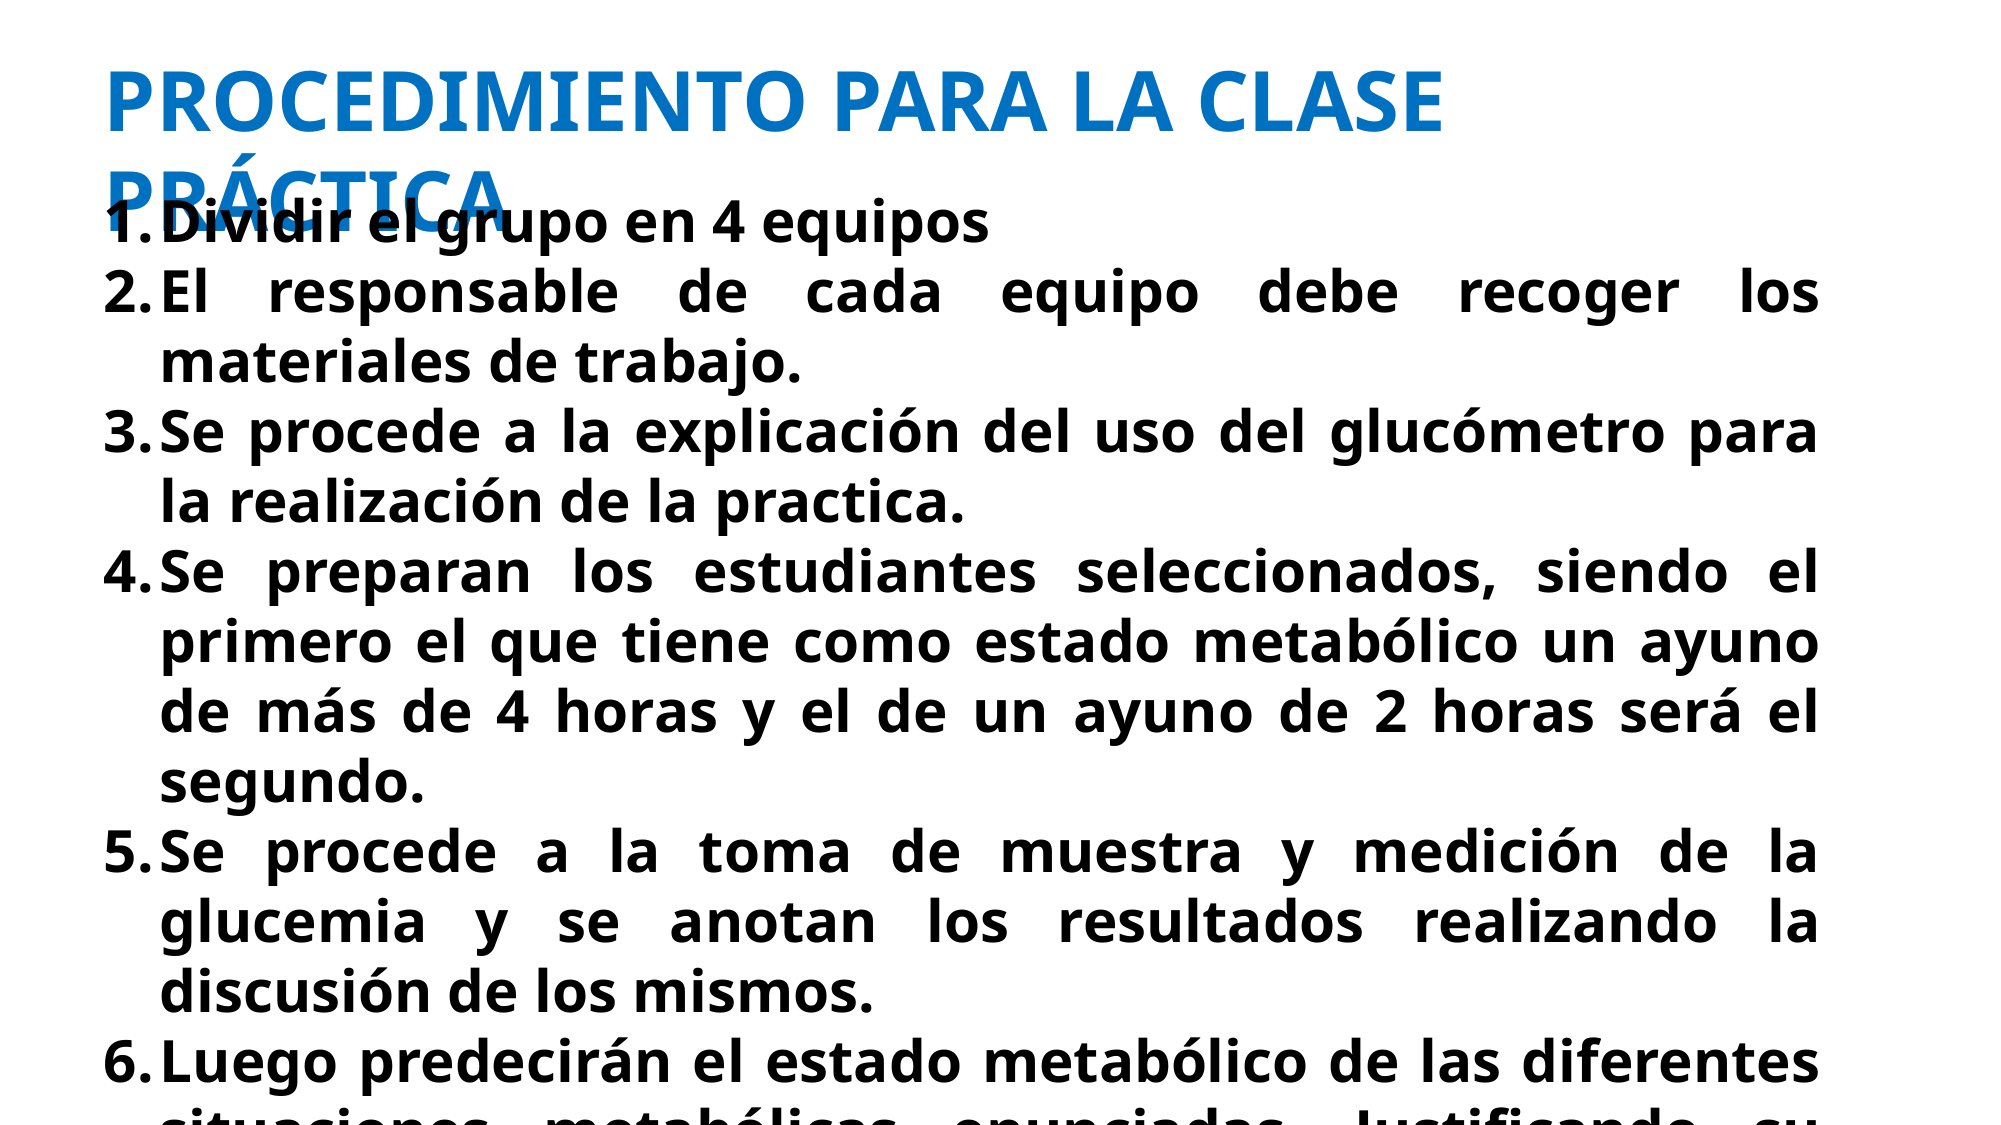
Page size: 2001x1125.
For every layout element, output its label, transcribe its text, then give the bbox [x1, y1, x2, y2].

text_box Dividir el grupo en 4 equipos El responsable de cada equipo debe recoger los materiales de trabajo. Se procede a la explicación del uso del glucómetro para la realización de la practica. Se preparan los estudiantes seleccionados, siendo el primero el que tiene como estado metabólico un ayuno de más de 4 horas y el de un ayuno de 2 horas será el segundo. Se procede a la toma de muestra y medición de la glucemia y se anotan los resultados realizando la discusión de los mismos. Luego predecirán el estado metabólico de las diferentes situaciones metabólicas enunciadas. Justificando su respuesta en cada caso. Al final cada equipo expondrá sus resultados. [88, 177, 1836, 1125]
text_box PROCEDIMIENTO PARA LA CLASE PRÁCTICA [88, 40, 1668, 177]
